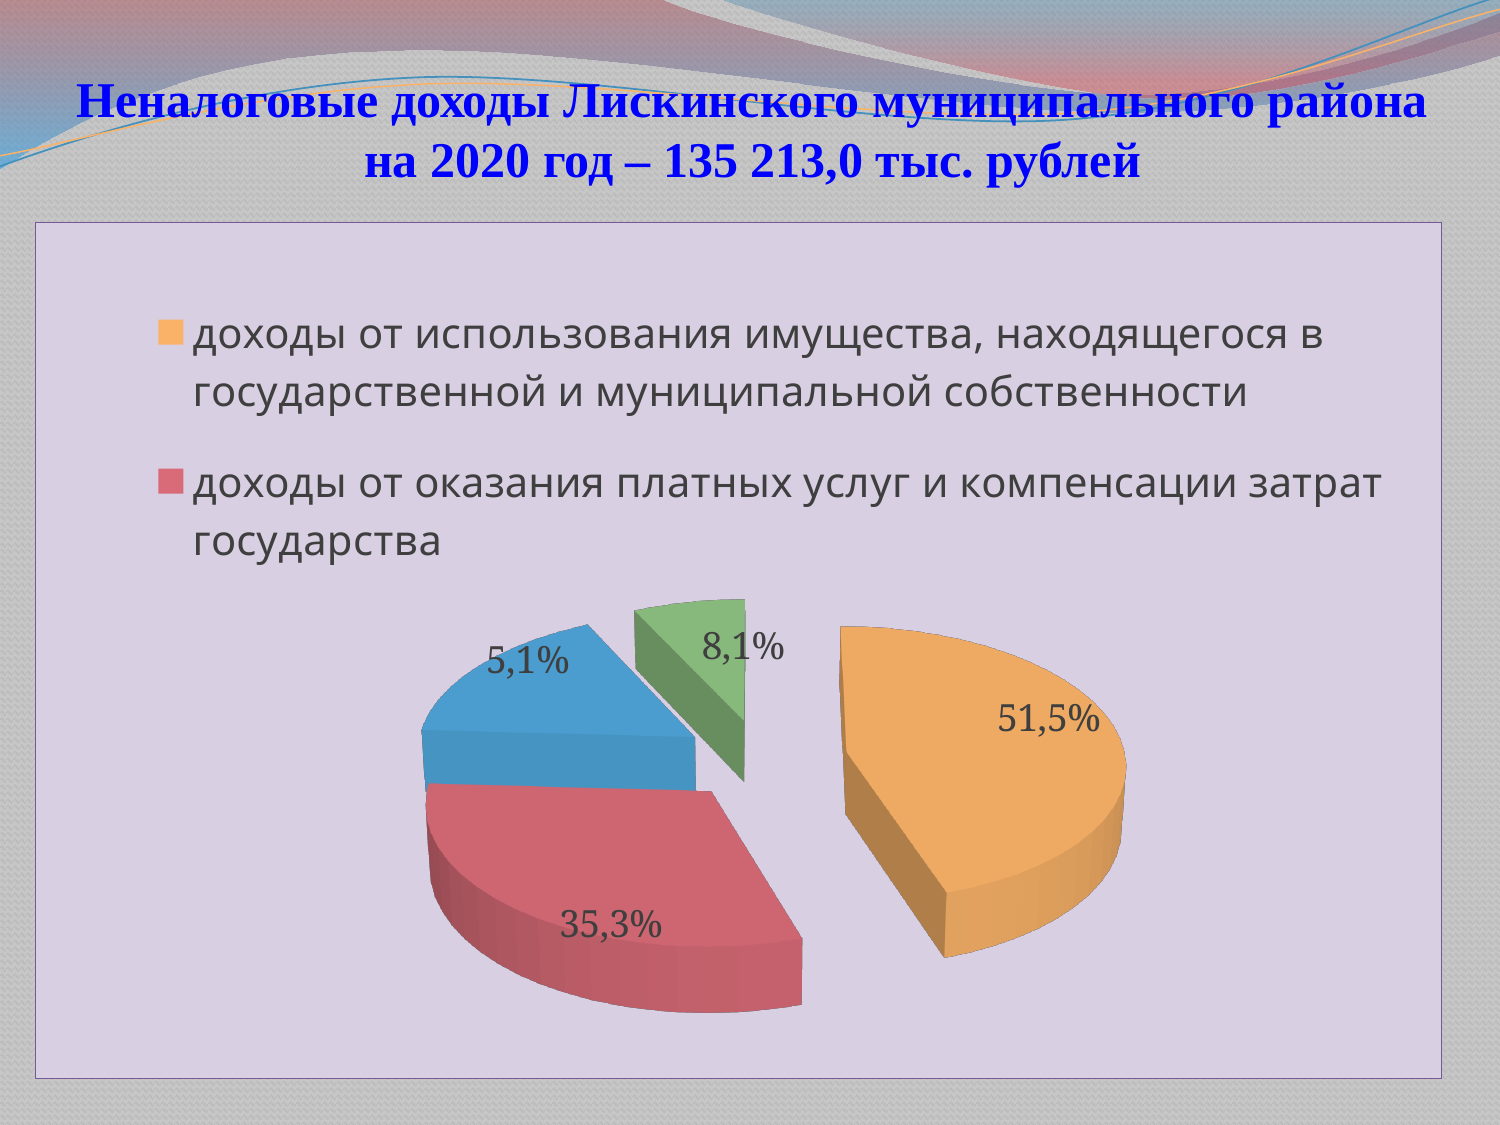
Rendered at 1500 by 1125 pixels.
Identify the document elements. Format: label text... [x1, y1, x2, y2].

chart [34, 222, 1442, 1079]
title Неналоговые доходы Лискинского муниципального района на 2020 год – 135 213,0 тыс. рублей [75, 0, 1430, 188]
